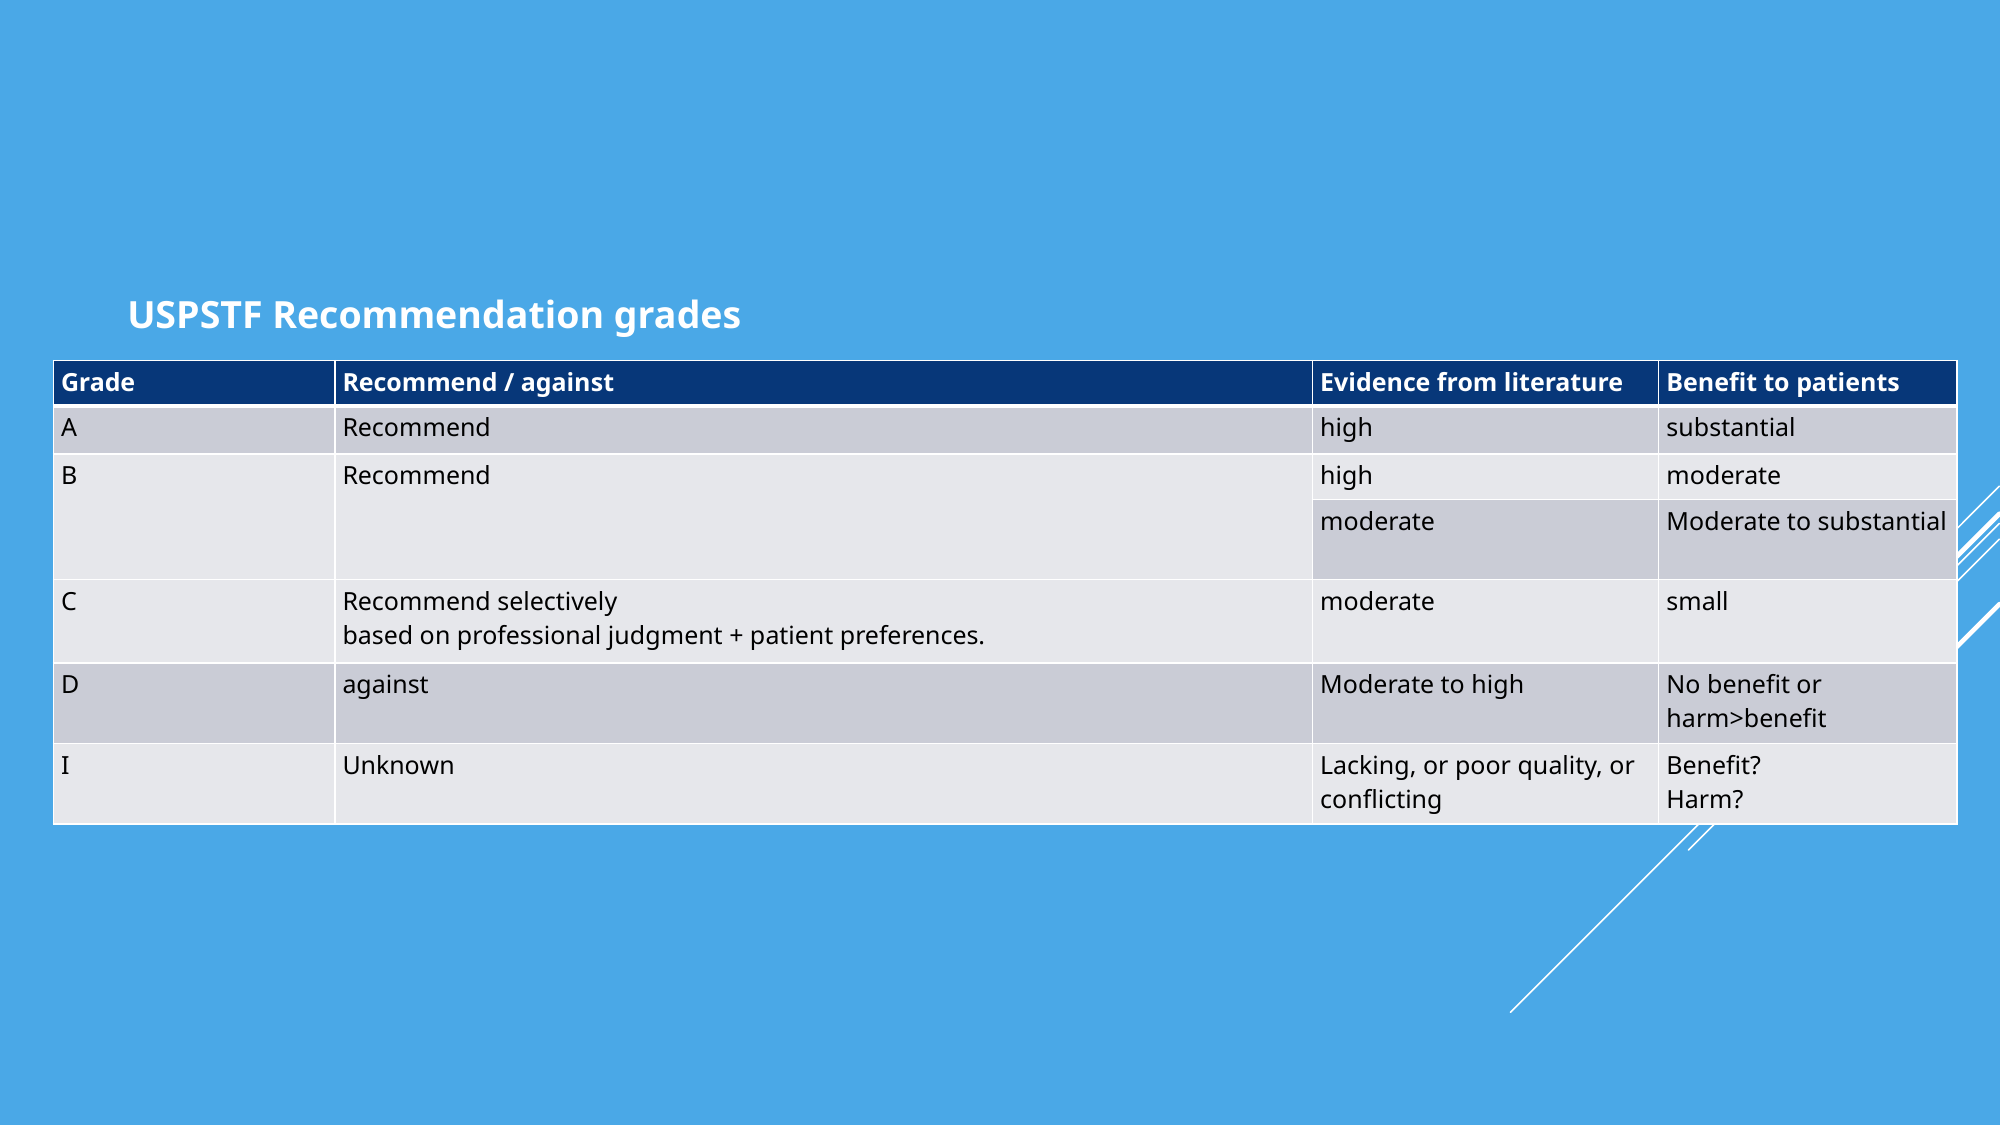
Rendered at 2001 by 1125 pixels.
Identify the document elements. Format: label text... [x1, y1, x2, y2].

table_cell B [54, 455, 334, 579]
table_header Evidence from literature [1313, 361, 1658, 404]
table_cell high [1313, 408, 1658, 453]
table_cell substantial [1659, 408, 1956, 453]
table_cell Lacking, or poor quality, or conflicting [1313, 744, 1658, 823]
table_cell moderate [1659, 455, 1956, 499]
table_cell Moderate to substantial [1659, 500, 1956, 579]
table_header Recommend / against [336, 361, 1312, 404]
table_cell moderate [1313, 500, 1658, 579]
table_cell D [54, 664, 334, 743]
table_cell Recommend [336, 408, 1312, 453]
table_cell Recommend selectively based on professional judgment + patient preferences. [336, 580, 1312, 662]
table_cell small [1659, 580, 1956, 662]
table_cell I [54, 744, 334, 823]
table_cell A [54, 408, 334, 453]
table_cell against [336, 664, 1312, 743]
table_header Benefit to patients [1659, 361, 1956, 404]
table_cell moderate [1313, 580, 1658, 662]
table_cell high [1313, 455, 1658, 499]
table_header Grade [54, 361, 334, 404]
table_cell C [54, 580, 334, 662]
table_cell Unknown [336, 744, 1312, 823]
table_cell No benefit or harm>benefit [1659, 664, 1956, 743]
table_cell Moderate to high [1313, 664, 1658, 743]
table_cell Recommend [336, 455, 1312, 579]
text_box USPSTF Recommendation grades [112, 283, 1113, 360]
table_cell Benefit? Harm? [1659, 744, 1956, 823]
